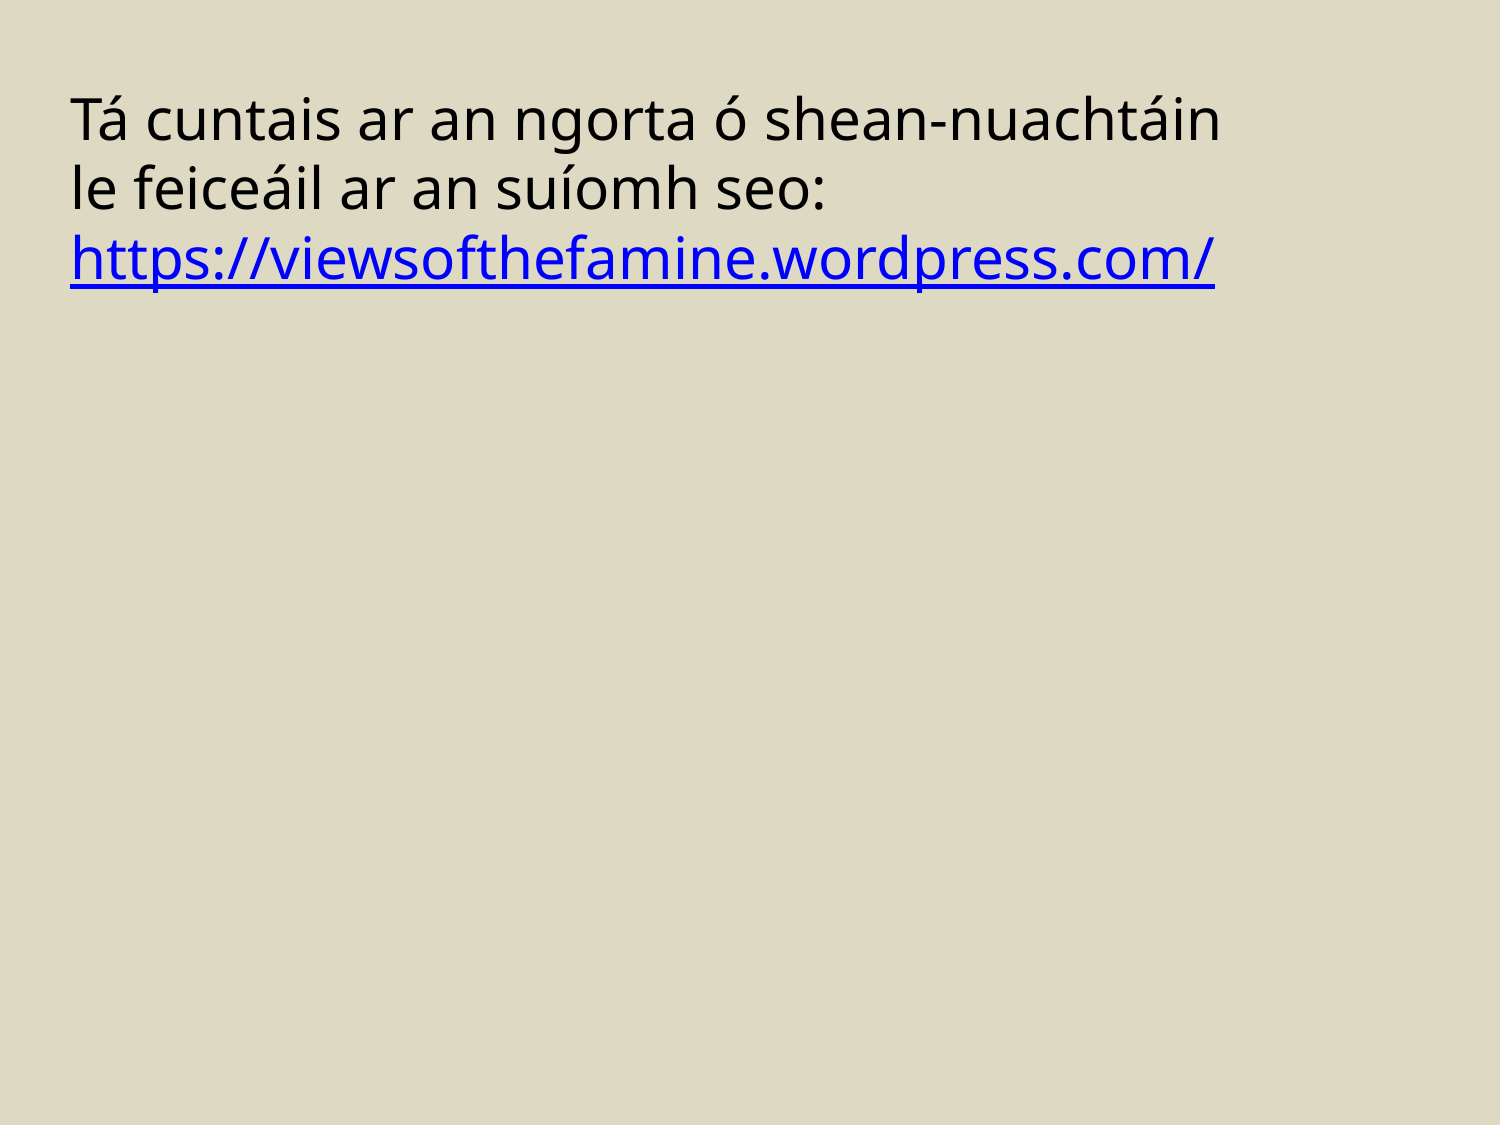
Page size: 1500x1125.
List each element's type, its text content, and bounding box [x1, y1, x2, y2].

text_box Tá cuntais ar an ngorta ó shean-nuachtáin le feiceáil ar an suíomh seo: https://viewsofthefamine.wordpress.com/ [55, 74, 1438, 309]
